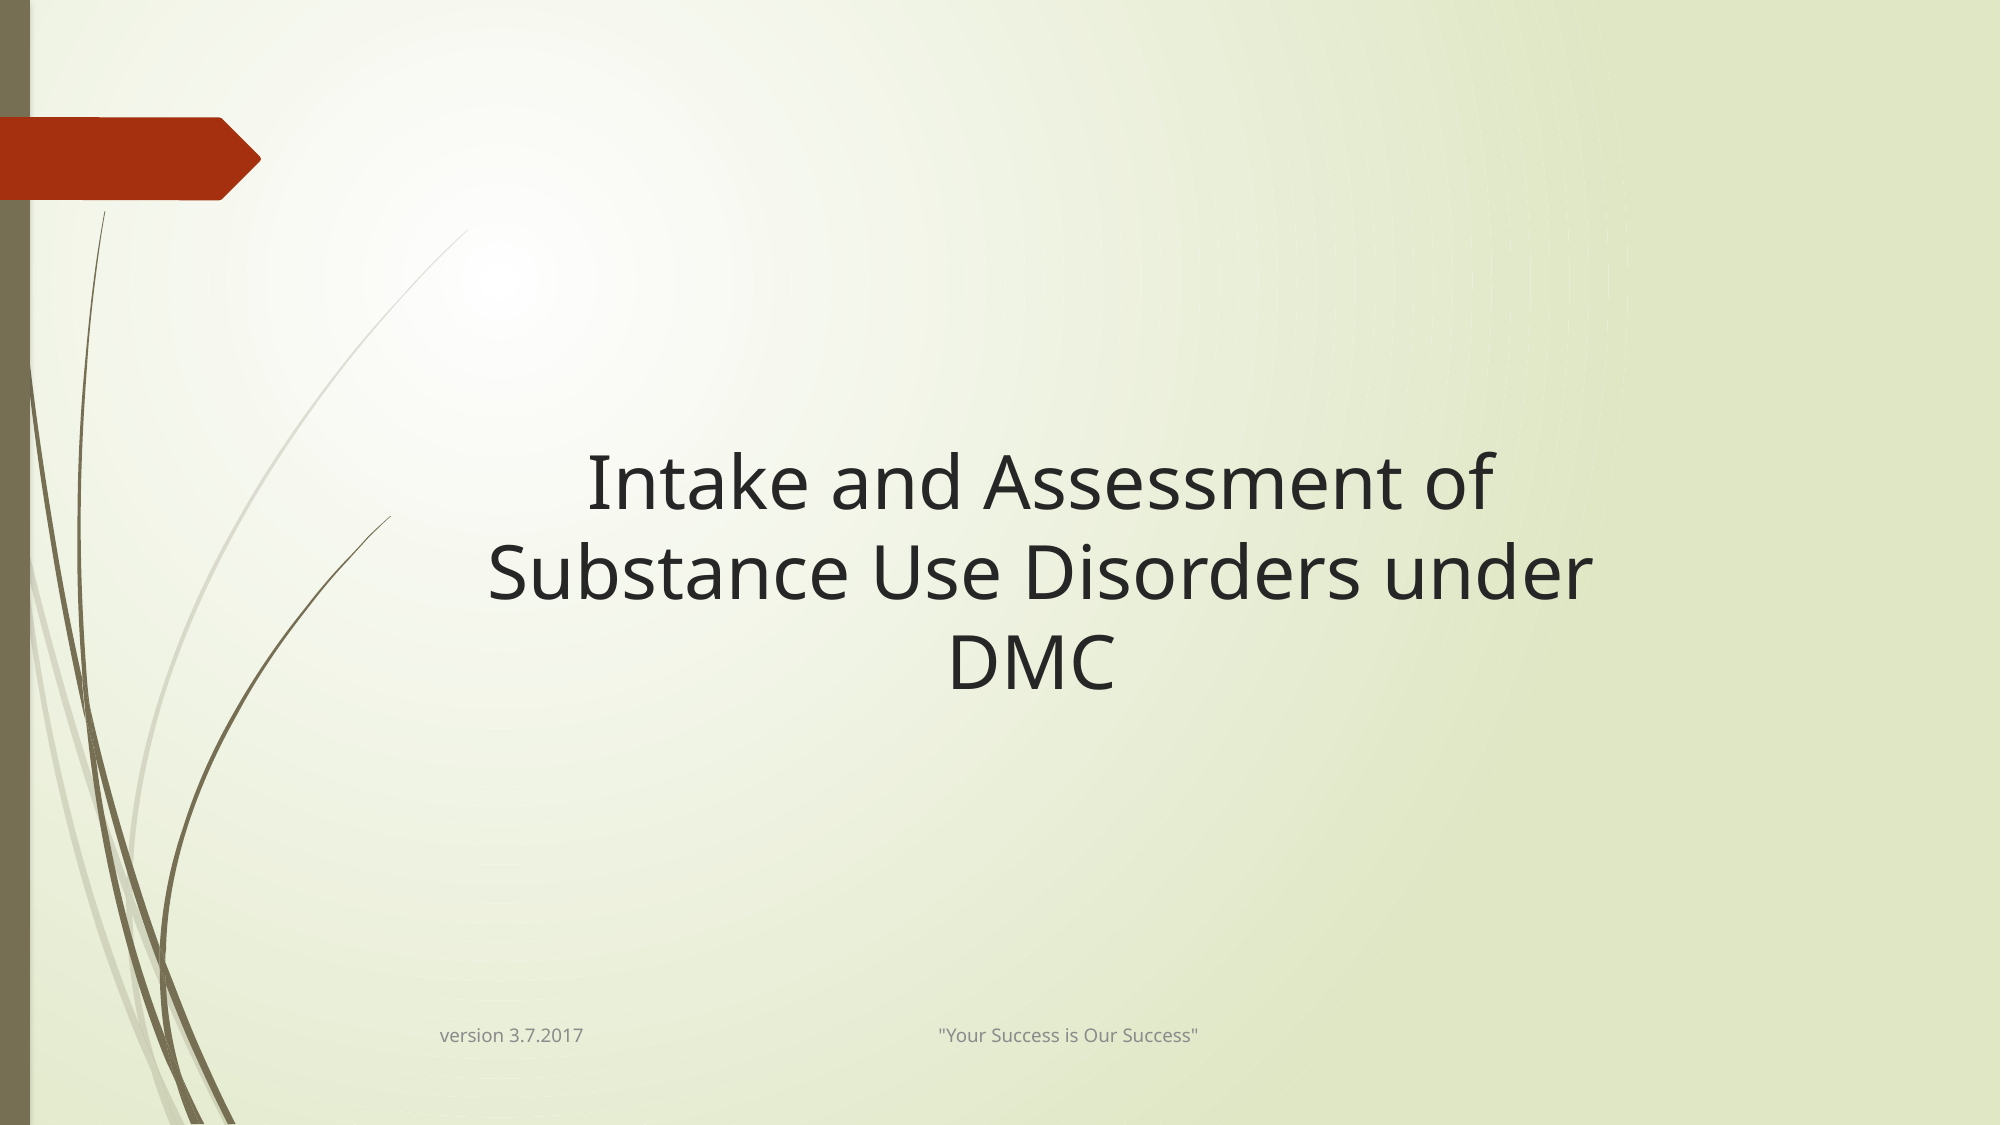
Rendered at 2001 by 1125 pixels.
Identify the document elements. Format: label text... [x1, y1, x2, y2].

footer version 3.7.2017 "Your Success is Our Success" [424, 1006, 1675, 1067]
title Intake and Assessment of Substance Use Disorders under DMC [469, 426, 1614, 741]
